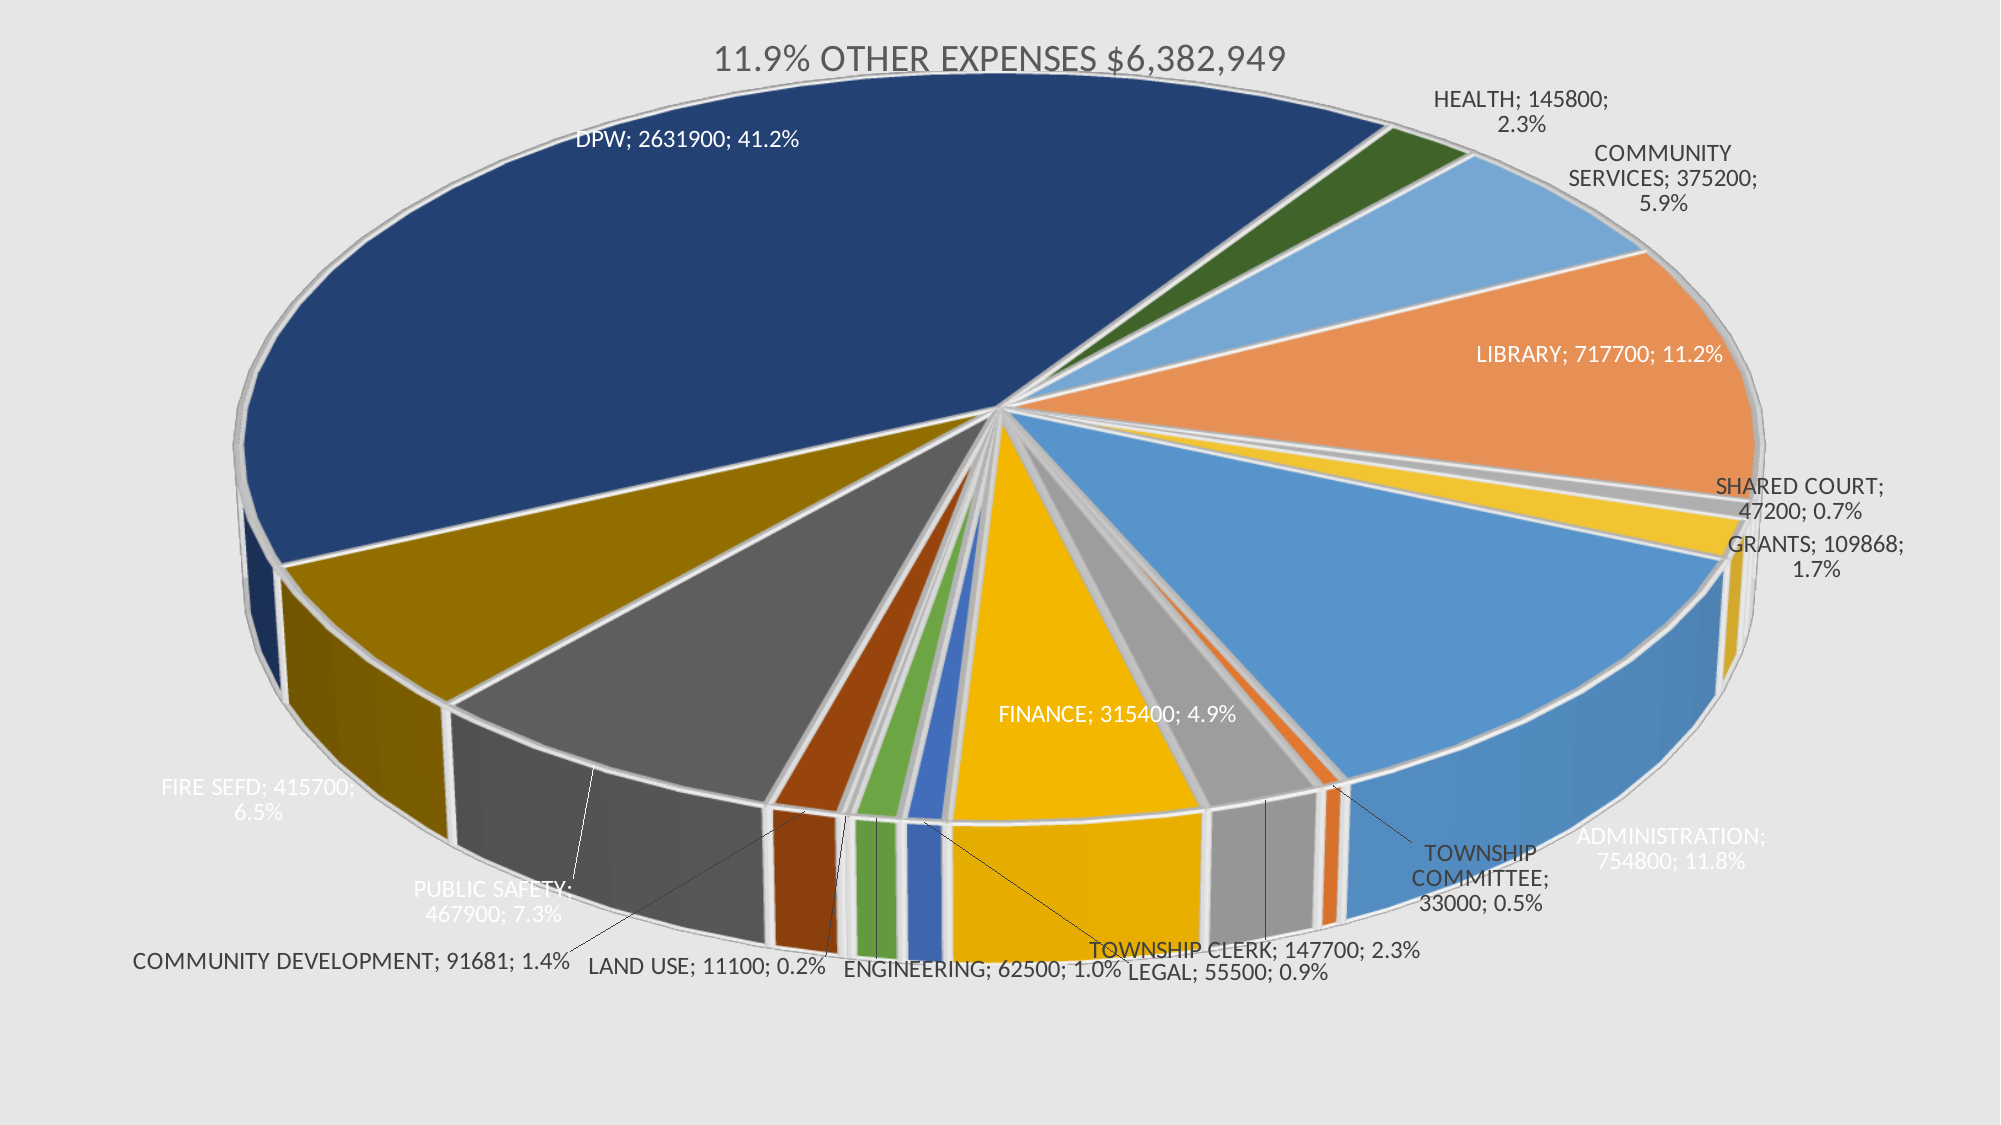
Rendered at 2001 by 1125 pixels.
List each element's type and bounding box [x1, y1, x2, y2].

chart [0, 0, 2000, 1125]
